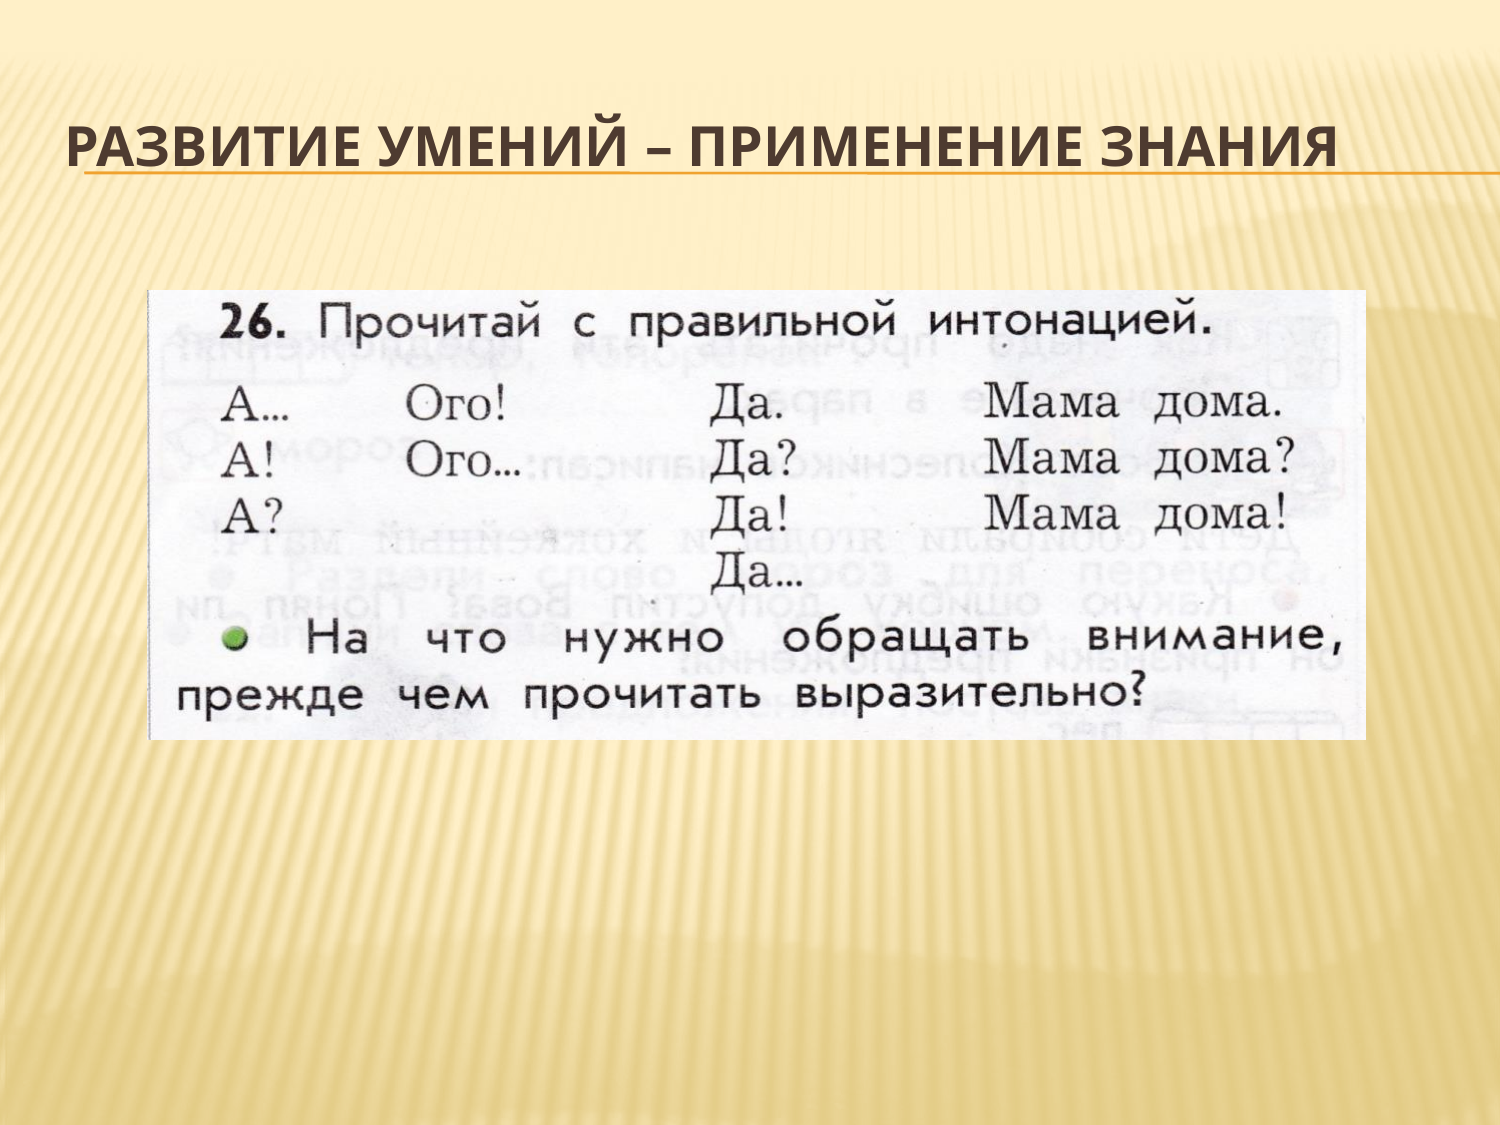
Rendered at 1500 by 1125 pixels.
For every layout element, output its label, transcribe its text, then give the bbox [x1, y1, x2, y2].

title Развитие умений – применение знания [50, 75, 1475, 213]
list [147, 290, 1366, 740]
